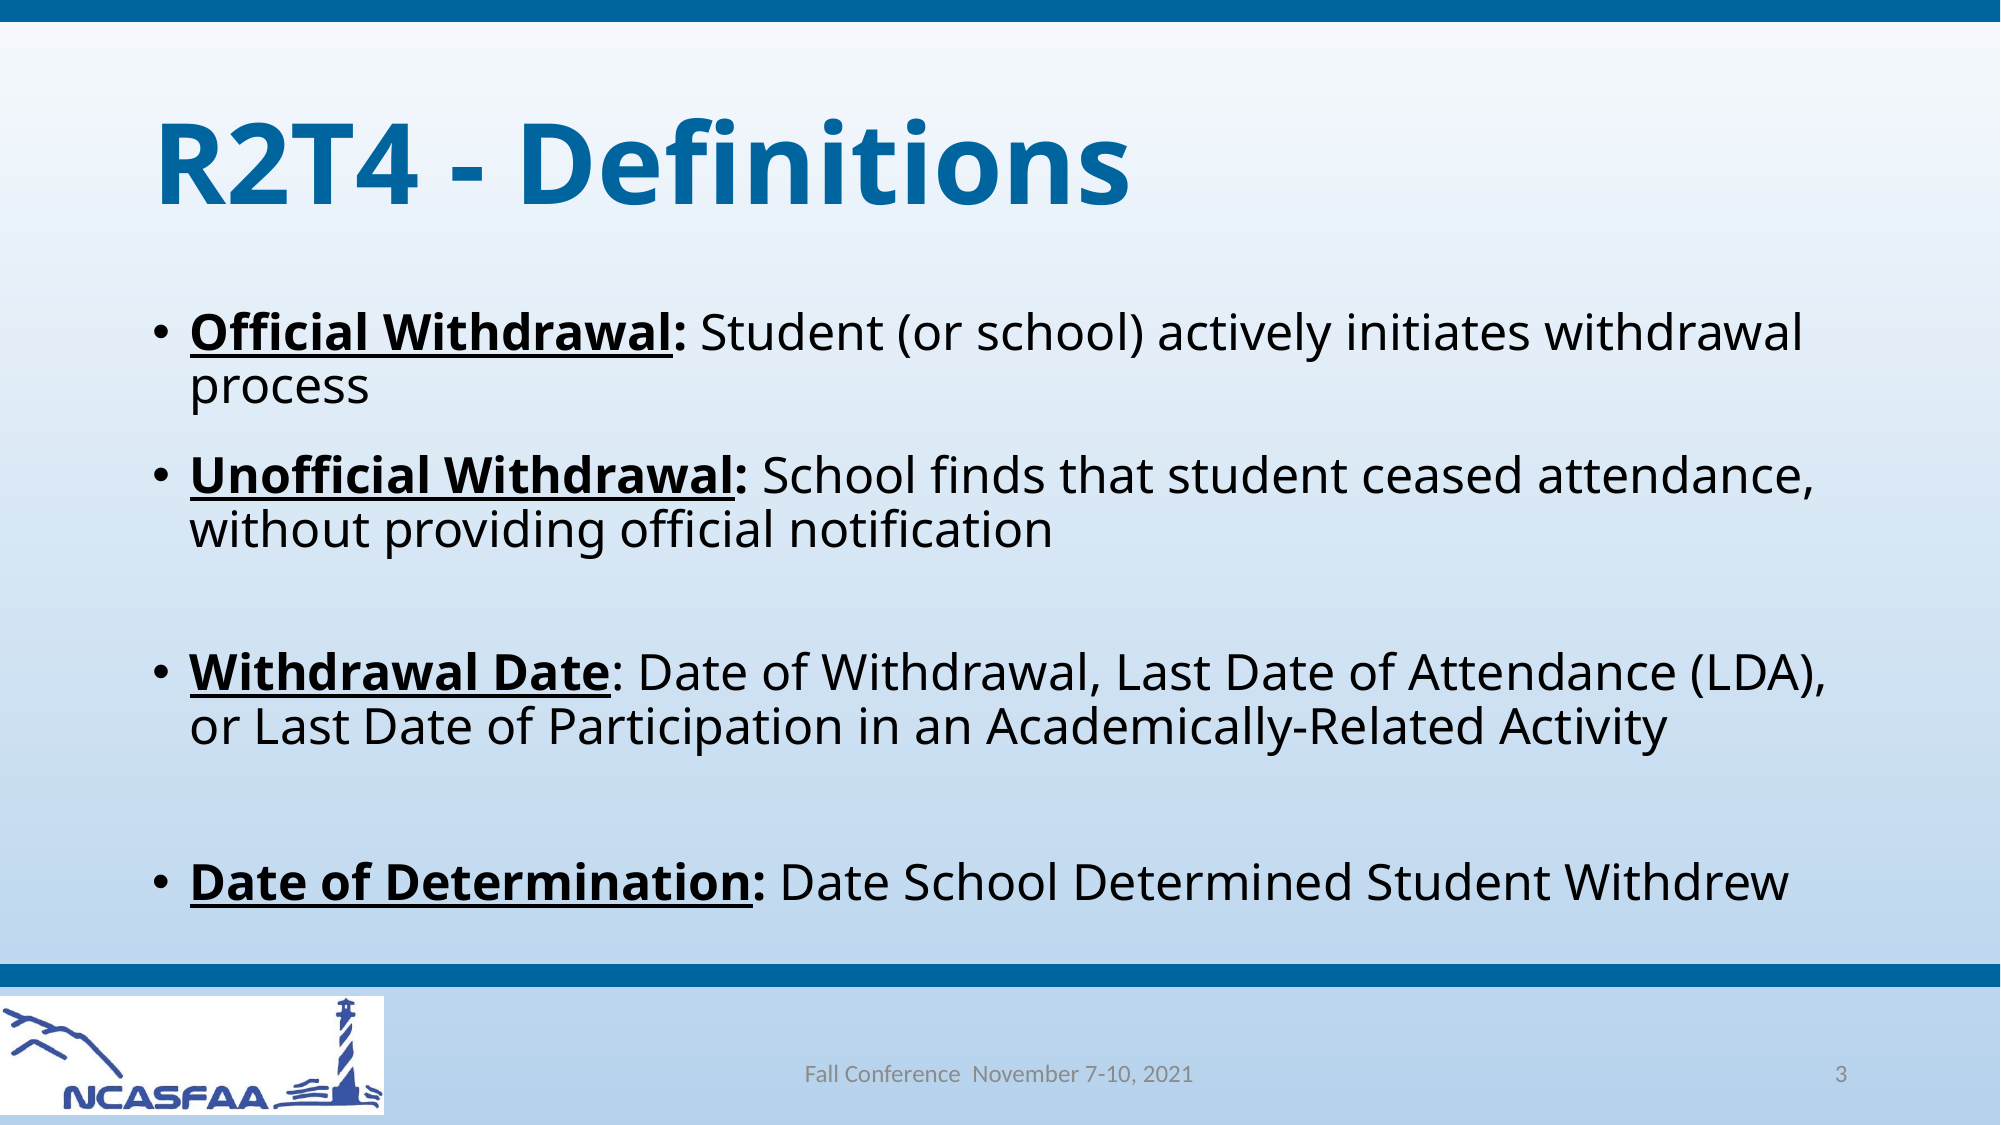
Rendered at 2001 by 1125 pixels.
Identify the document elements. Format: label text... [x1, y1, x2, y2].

text_box Official Withdrawal: Student (or school) actively initiates withdrawal process [137, 299, 1838, 372]
text_box Unofficial Withdrawal: School finds that student ceased attendance, without providing official notification [137, 443, 1838, 566]
slide_number 3 [1412, 1042, 1863, 1103]
text_box Date of Determination: Date School Determined Student Withdrew [137, 850, 1863, 919]
footer Fall Conference November 7-10, 2021 [662, 1042, 1338, 1103]
picture [0, 996, 384, 1115]
title R2T4 - Definitions [137, 59, 1863, 278]
list Withdrawal Date: Date of Withdrawal, Last Date of Attendance (LDA), or Last Date of Participation in an Academically-Related Activity [137, 639, 1863, 778]
